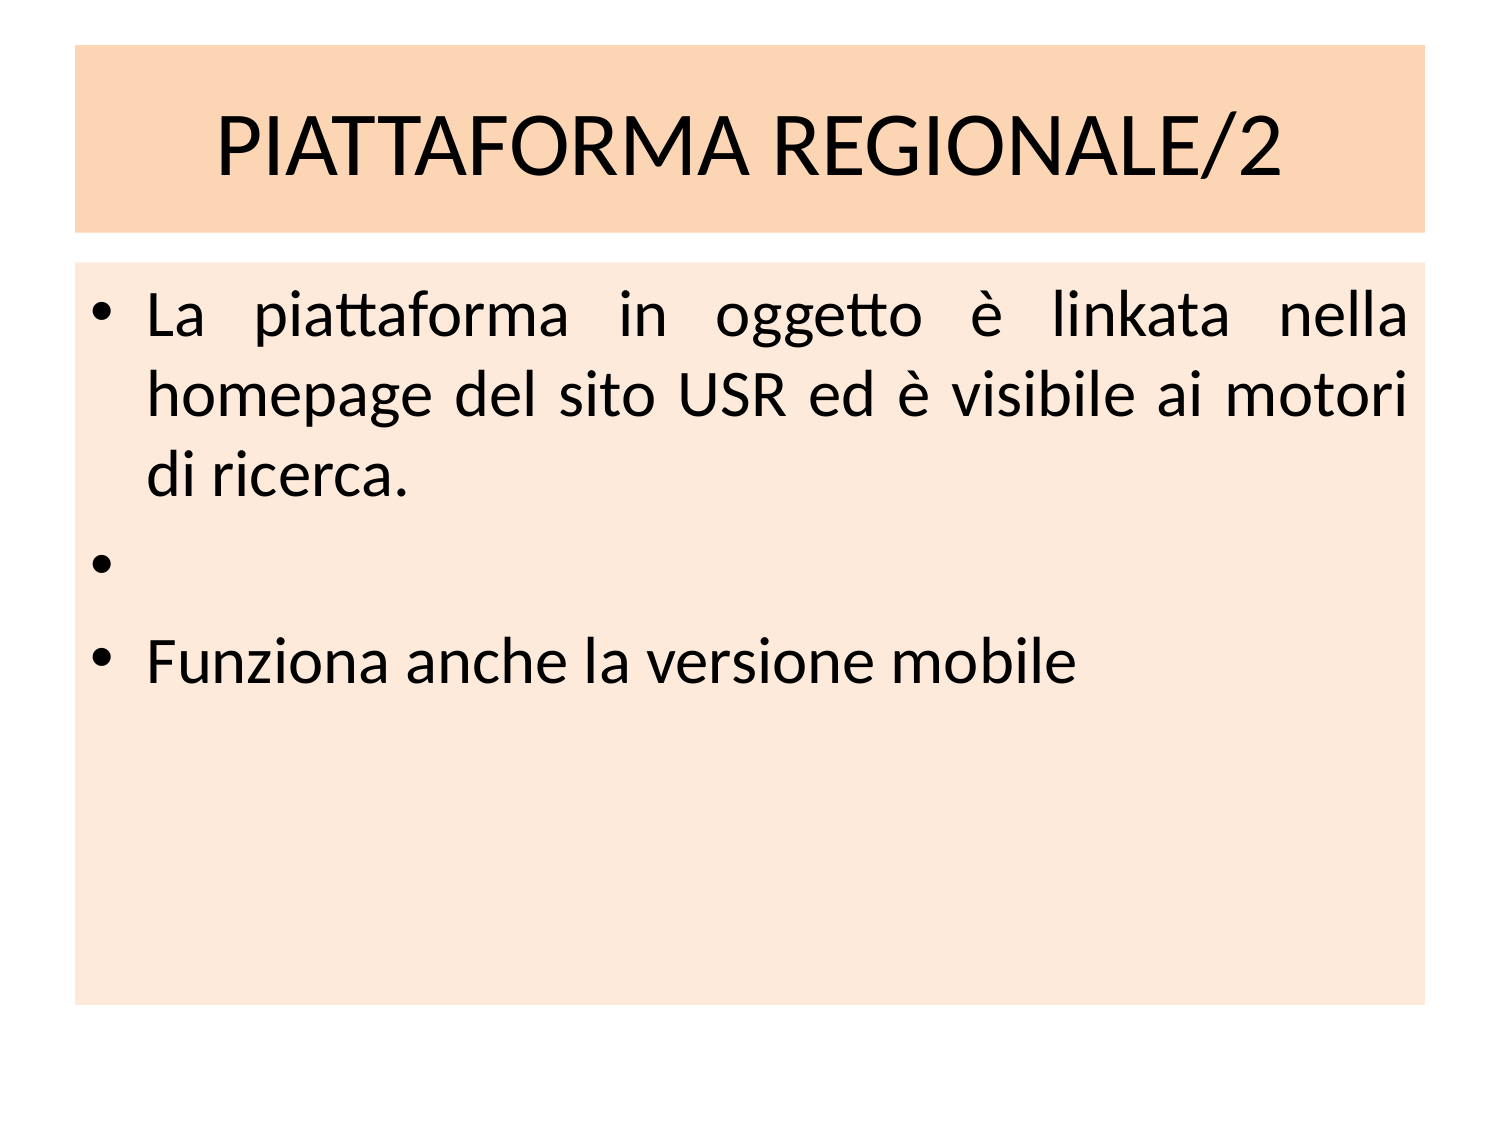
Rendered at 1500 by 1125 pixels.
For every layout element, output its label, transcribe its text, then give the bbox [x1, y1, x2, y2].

list La piattaforma in oggetto è linkata nella homepage del sito USR ed è visibile ai motori di ricerca. Funziona anche la versione mobile [75, 262, 1425, 1005]
title PIATTAFORMA REGIONALE/2 [75, 45, 1425, 233]
